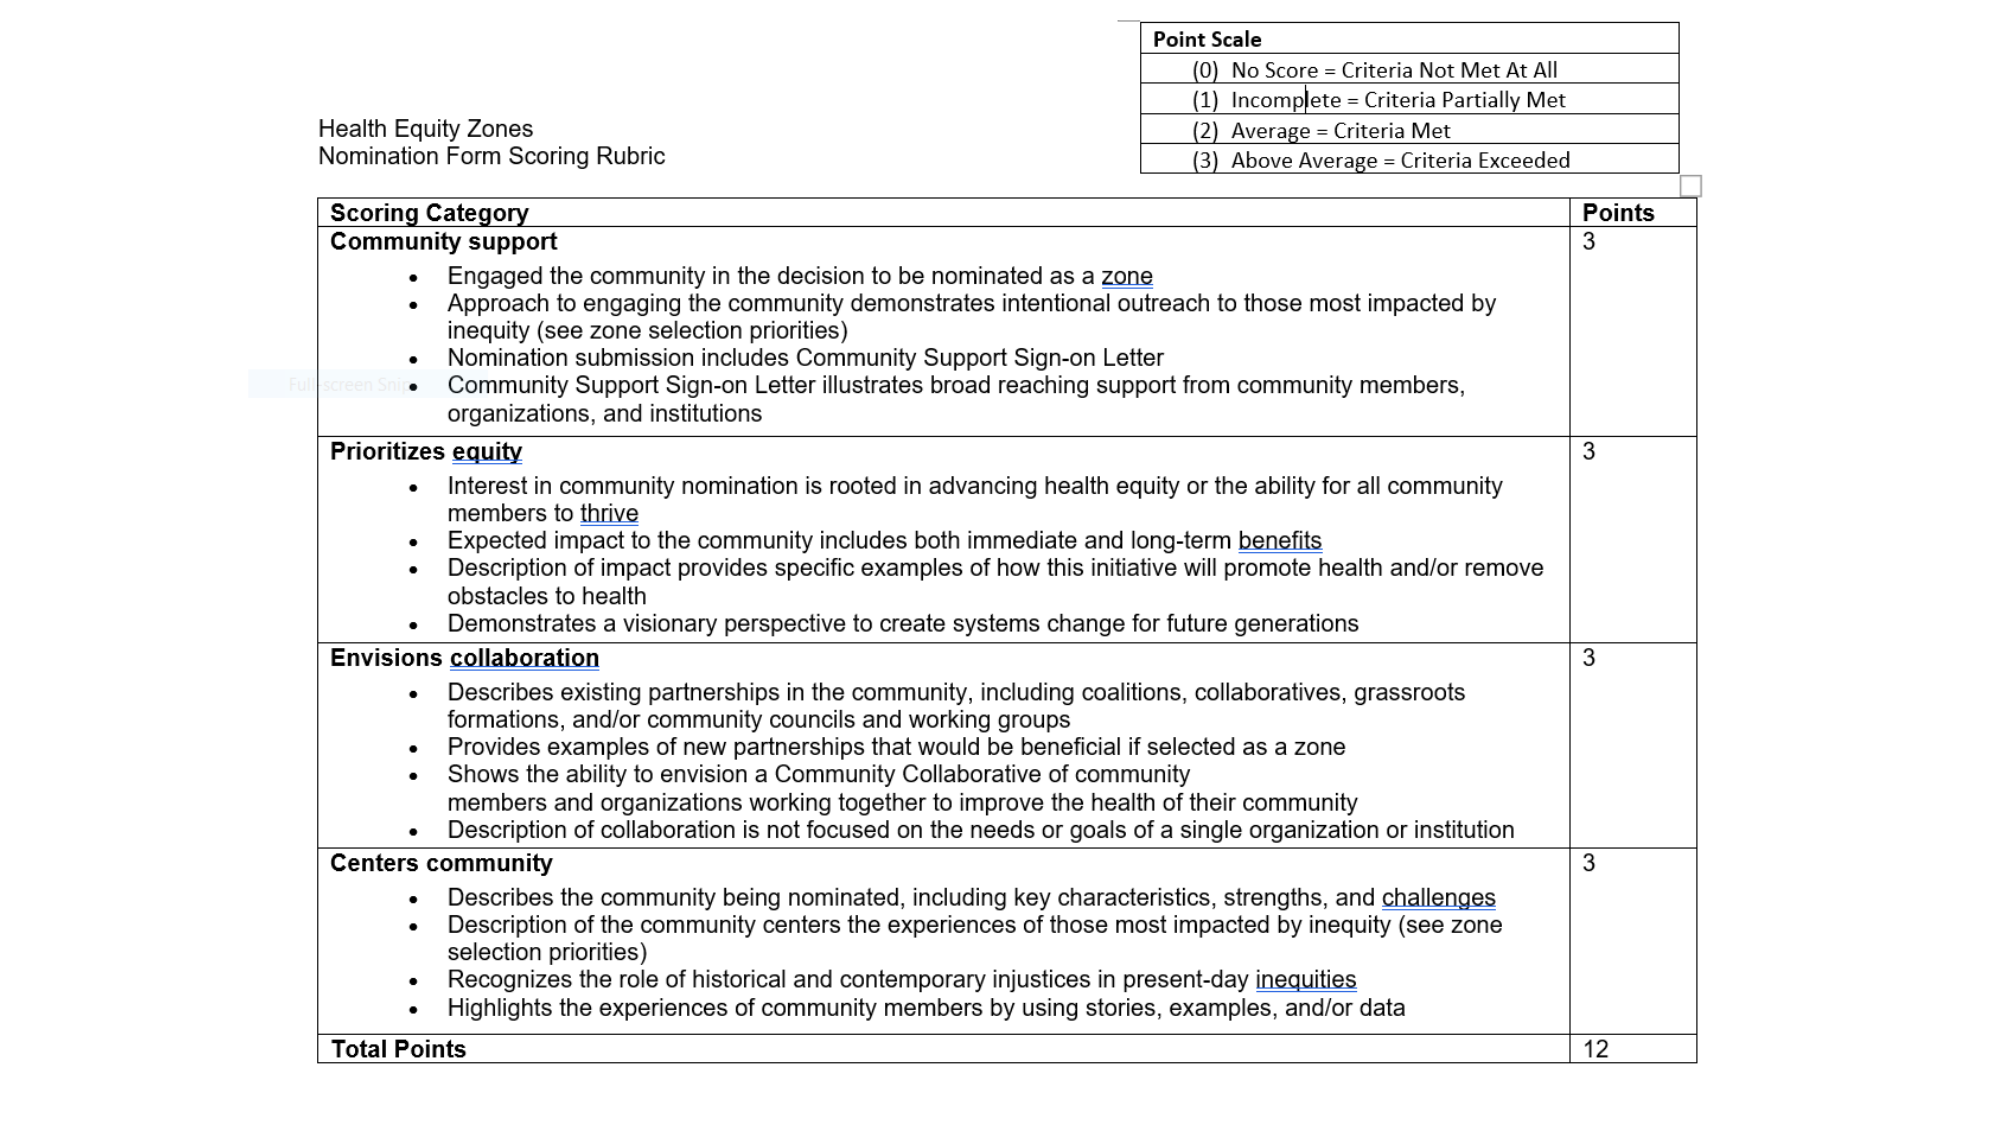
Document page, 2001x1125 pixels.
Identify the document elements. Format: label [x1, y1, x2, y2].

picture [220, 20, 1780, 1067]
